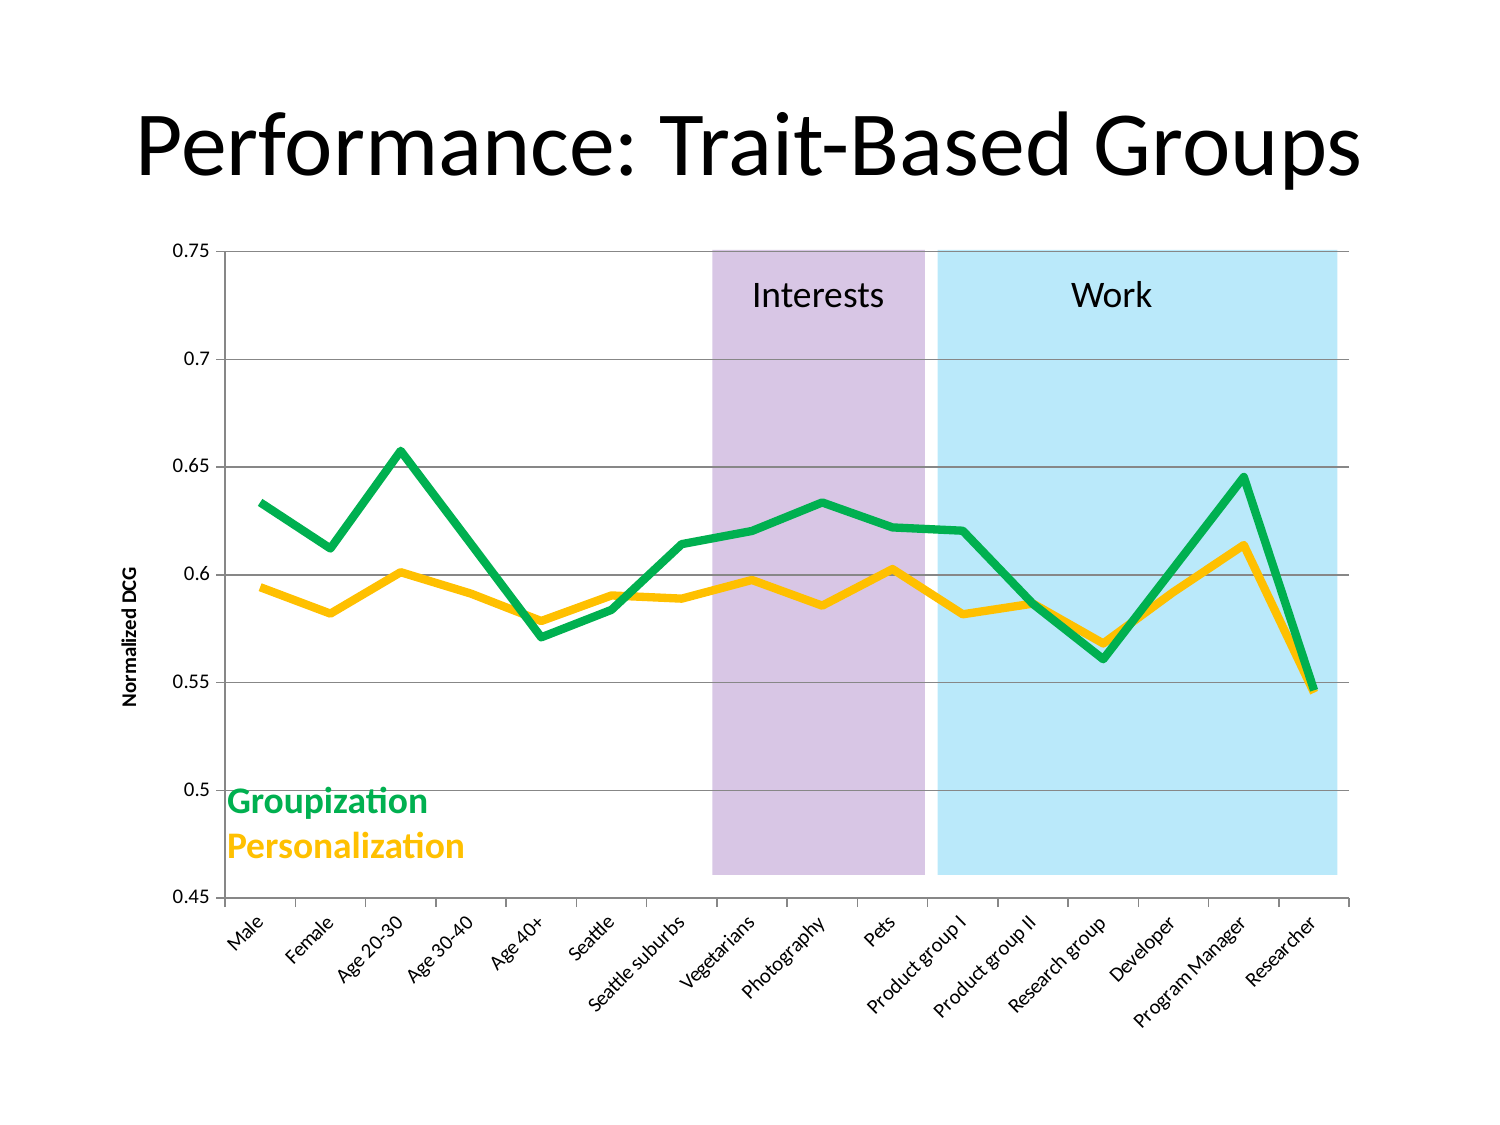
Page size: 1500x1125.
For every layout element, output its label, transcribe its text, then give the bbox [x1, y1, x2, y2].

title Performance: Trait-Based Groups [75, 45, 1425, 233]
chart [87, 224, 1376, 1051]
